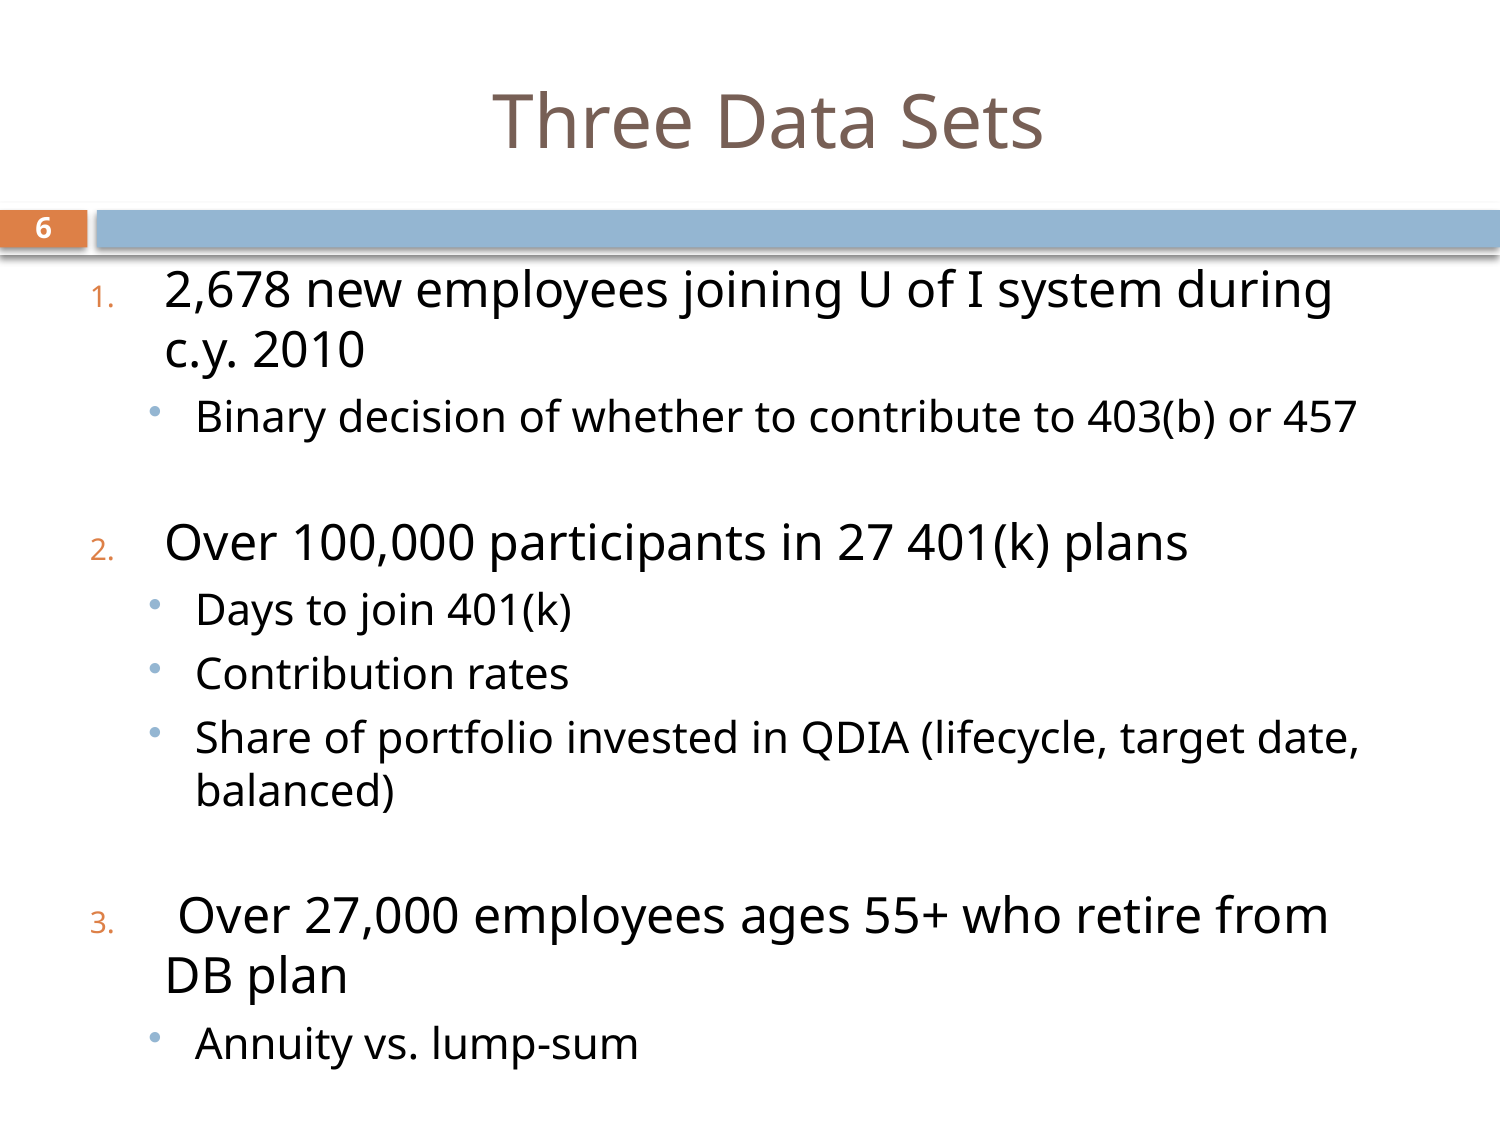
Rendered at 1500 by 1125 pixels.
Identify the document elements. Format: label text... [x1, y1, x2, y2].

list 2,678 new employees joining U of I system during c.y. 2010 Binary decision of whether to contribute to 403(b) or 457 Over 100,000 participants in 27 401(k) plans Days to join 401(k) Contribution rates Share of portfolio invested in QDIA (lifecycle, target date, balanced) Over 27,000 employees ages 55+ who retire from DB plan Annuity vs. lump-sum In all three cases, we have information on exact date that health care plan was selected [75, 249, 1425, 1005]
title Three Data Sets [100, 37, 1438, 200]
slide_number 6 [0, 208, 88, 249]
